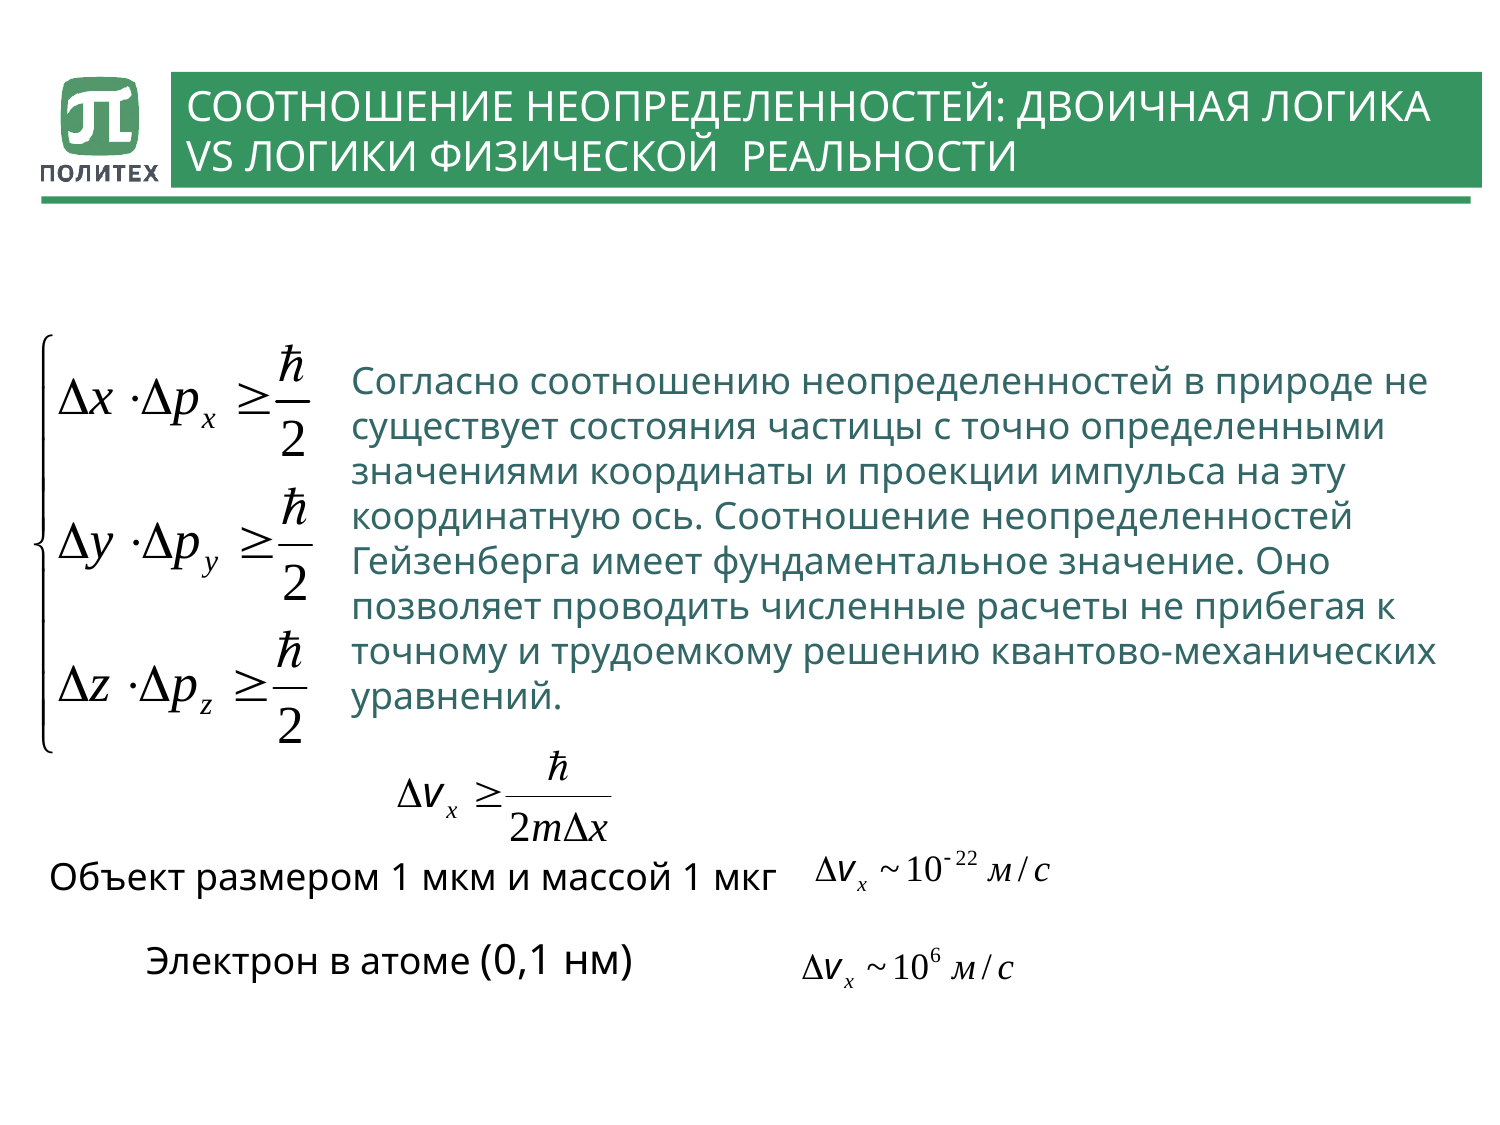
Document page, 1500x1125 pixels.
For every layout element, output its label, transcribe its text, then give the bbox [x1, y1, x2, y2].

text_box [795, 938, 1022, 999]
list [21, 325, 326, 764]
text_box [808, 841, 1057, 901]
text_box Электрон в атоме (0,1 нм) [88, 925, 692, 991]
text_box Согласно соотношению неопределенностей в природе не существует состояния частицы с точно определенными значениями координаты и проекции импульса на эту координатную ось. Соотношение неопределенностей Гейзенберга имеет фундаментальное значение. Оно позволяет проводить численные расчеты не прибегая к точному и трудоемкому решению квантово-механических уравнений. [336, 349, 1482, 724]
title Соотношение неопределенностей: двоичная логика vs логики физической реальности [171, 71, 1482, 188]
picture [37, 70, 162, 184]
text_box Объект размером 1 мкм и массой 1 мкг [29, 846, 798, 906]
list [389, 738, 621, 851]
